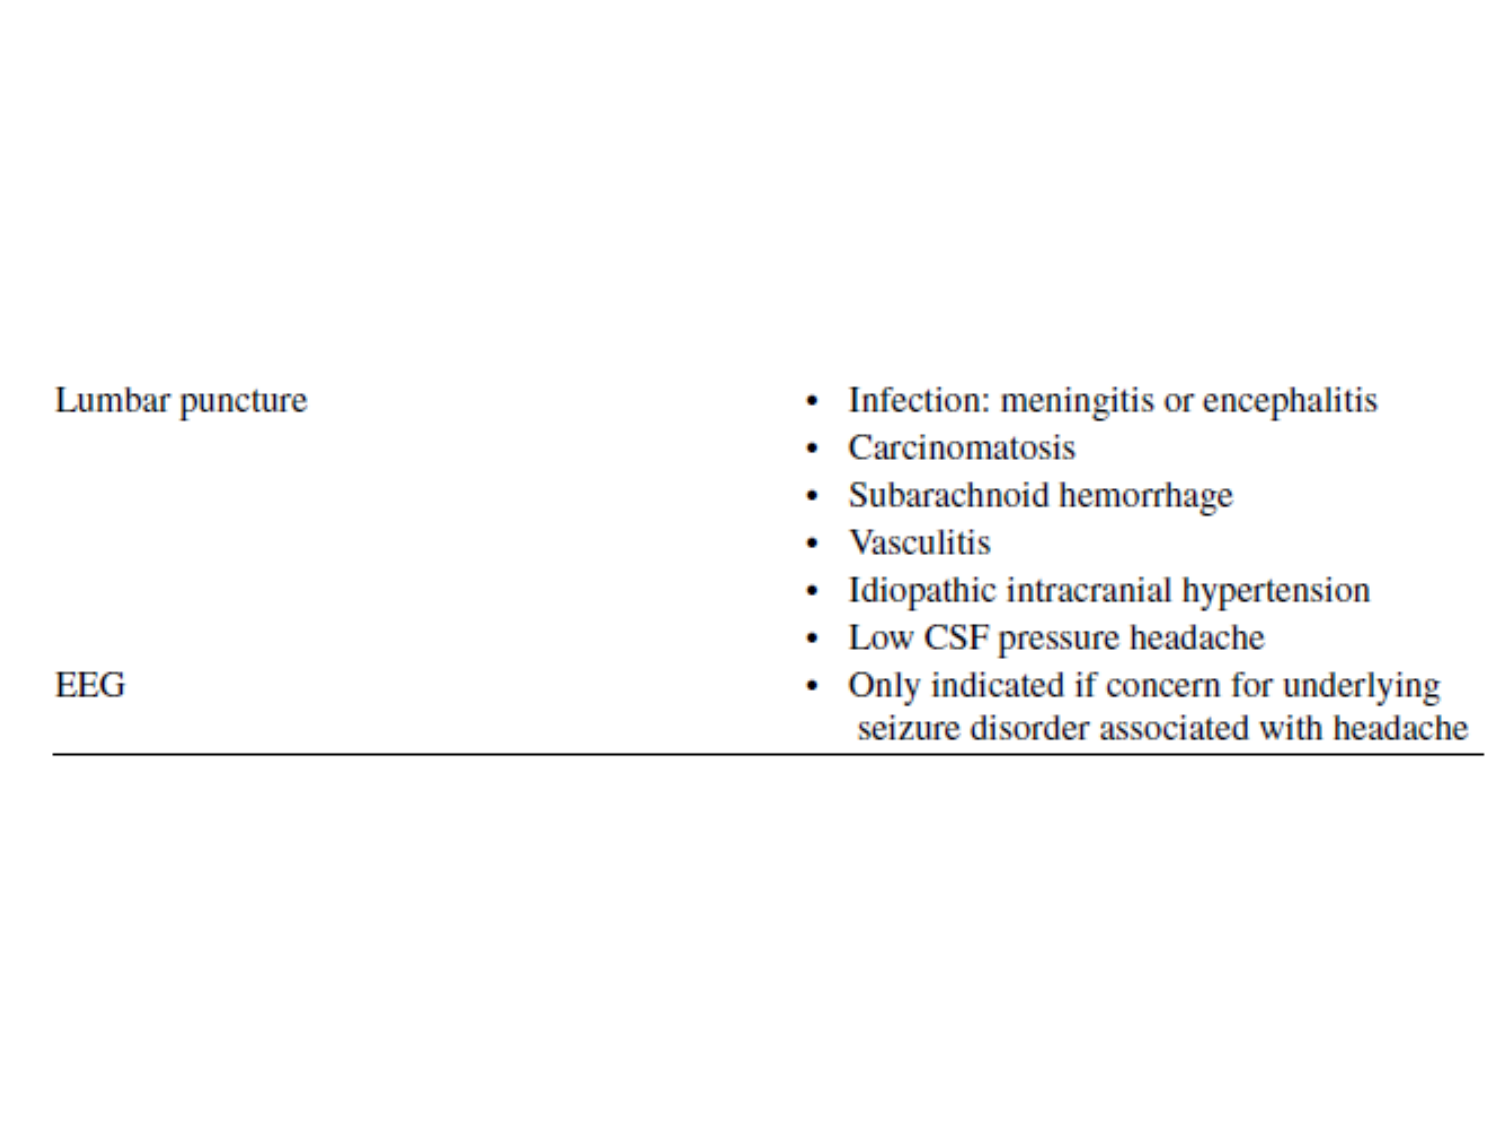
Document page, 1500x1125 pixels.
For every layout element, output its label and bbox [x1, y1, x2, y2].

picture [50, 374, 1496, 763]
